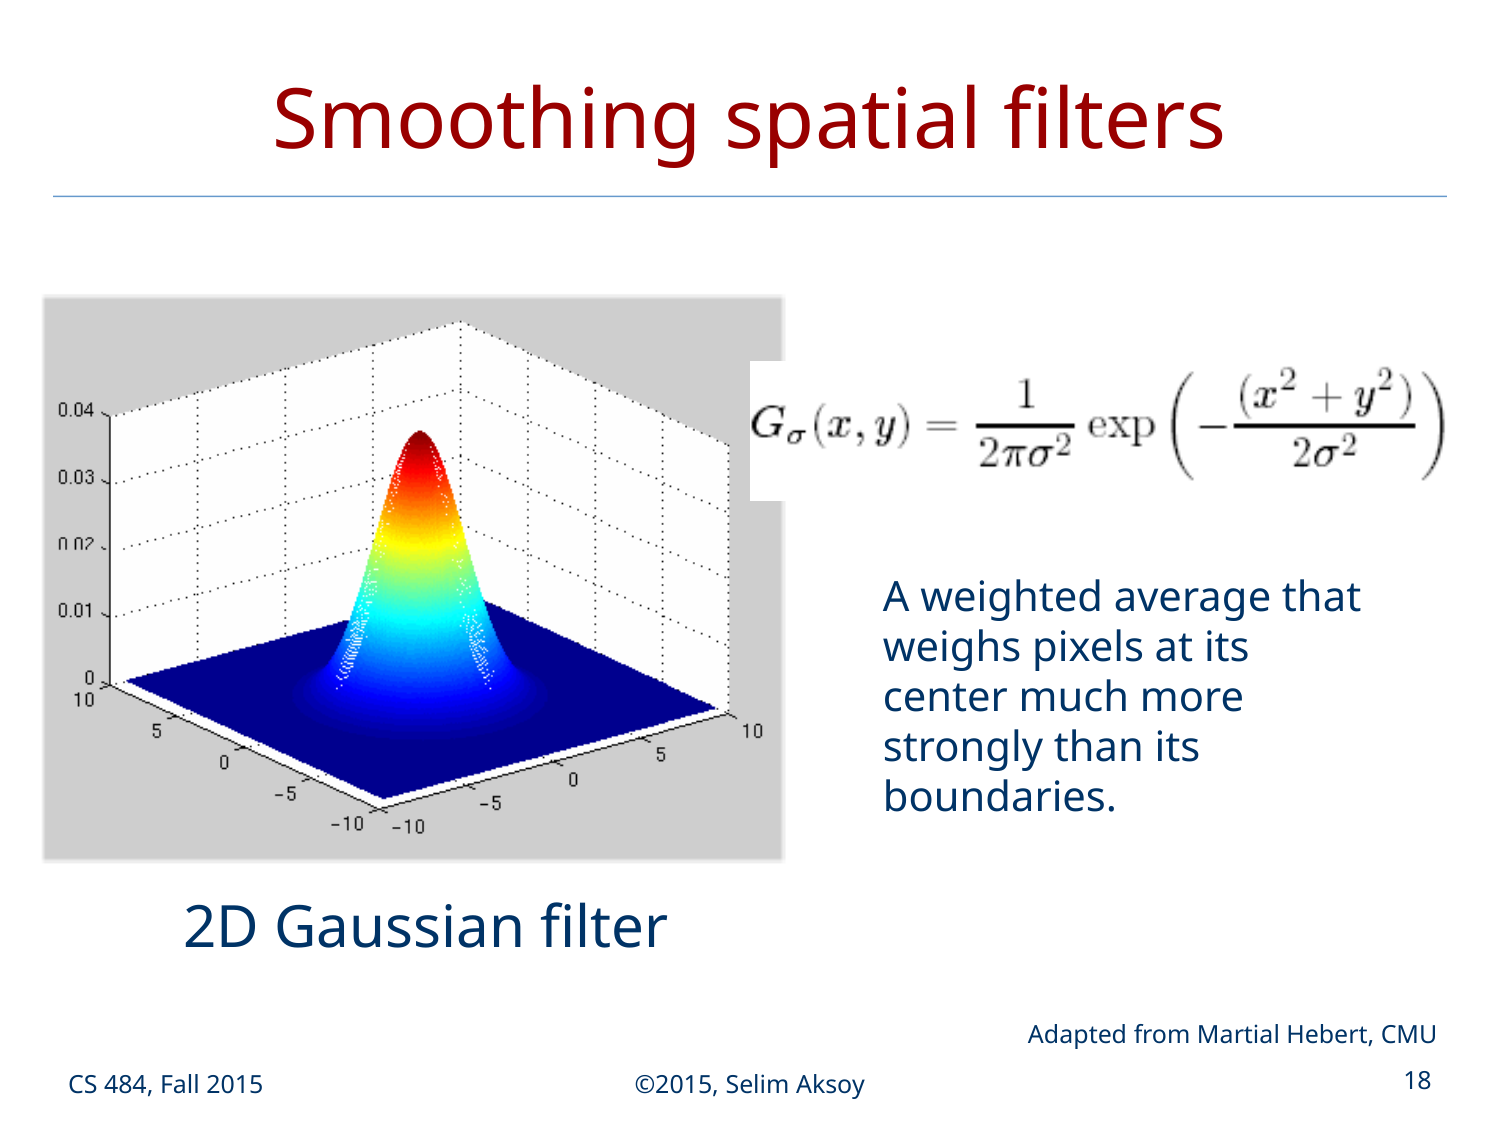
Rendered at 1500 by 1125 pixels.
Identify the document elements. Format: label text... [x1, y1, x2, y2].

text_box A weighted average that weighs pixels at its center much more strongly than its boundaries. [868, 562, 1392, 828]
text_box Adapted from Martial Hebert, CMU [890, 1011, 1453, 1057]
footer ©2015, Selim Aksoy [511, 1052, 988, 1107]
slide_number 18 [1134, 1057, 1448, 1107]
title Smoothing spatial filters [53, 31, 1447, 173]
slide_number CS 484, Fall 2015 [52, 1052, 366, 1107]
text_box 2D Gaussian filter [168, 882, 684, 967]
picture [28, 282, 1460, 873]
